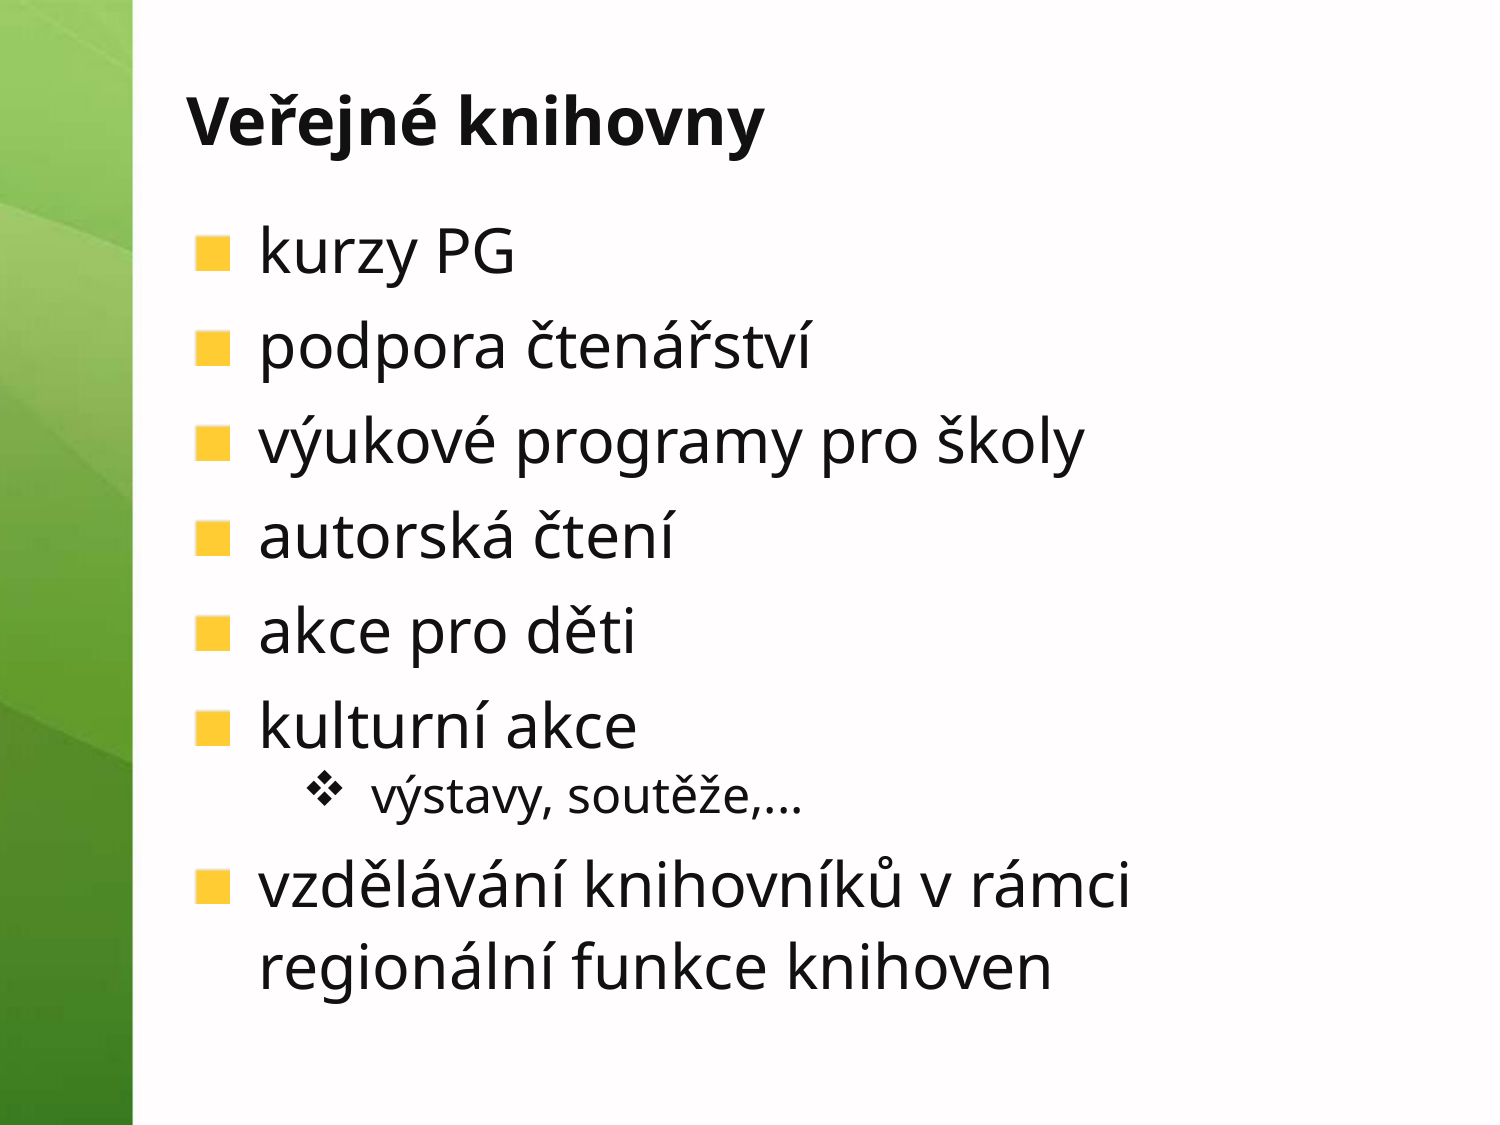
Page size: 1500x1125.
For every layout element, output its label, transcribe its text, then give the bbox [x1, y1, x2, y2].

list kurzy PG podpora čtenářství výukové programy pro školy autorská čtení akce pro děti kulturní akce výstavy, soutěže,... vzdělávání knihovníků v rámci regionální funkce knihoven [171, 196, 1447, 1094]
picture [0, 0, 1500, 1125]
title Veřejné knihovny [171, 77, 1447, 161]
